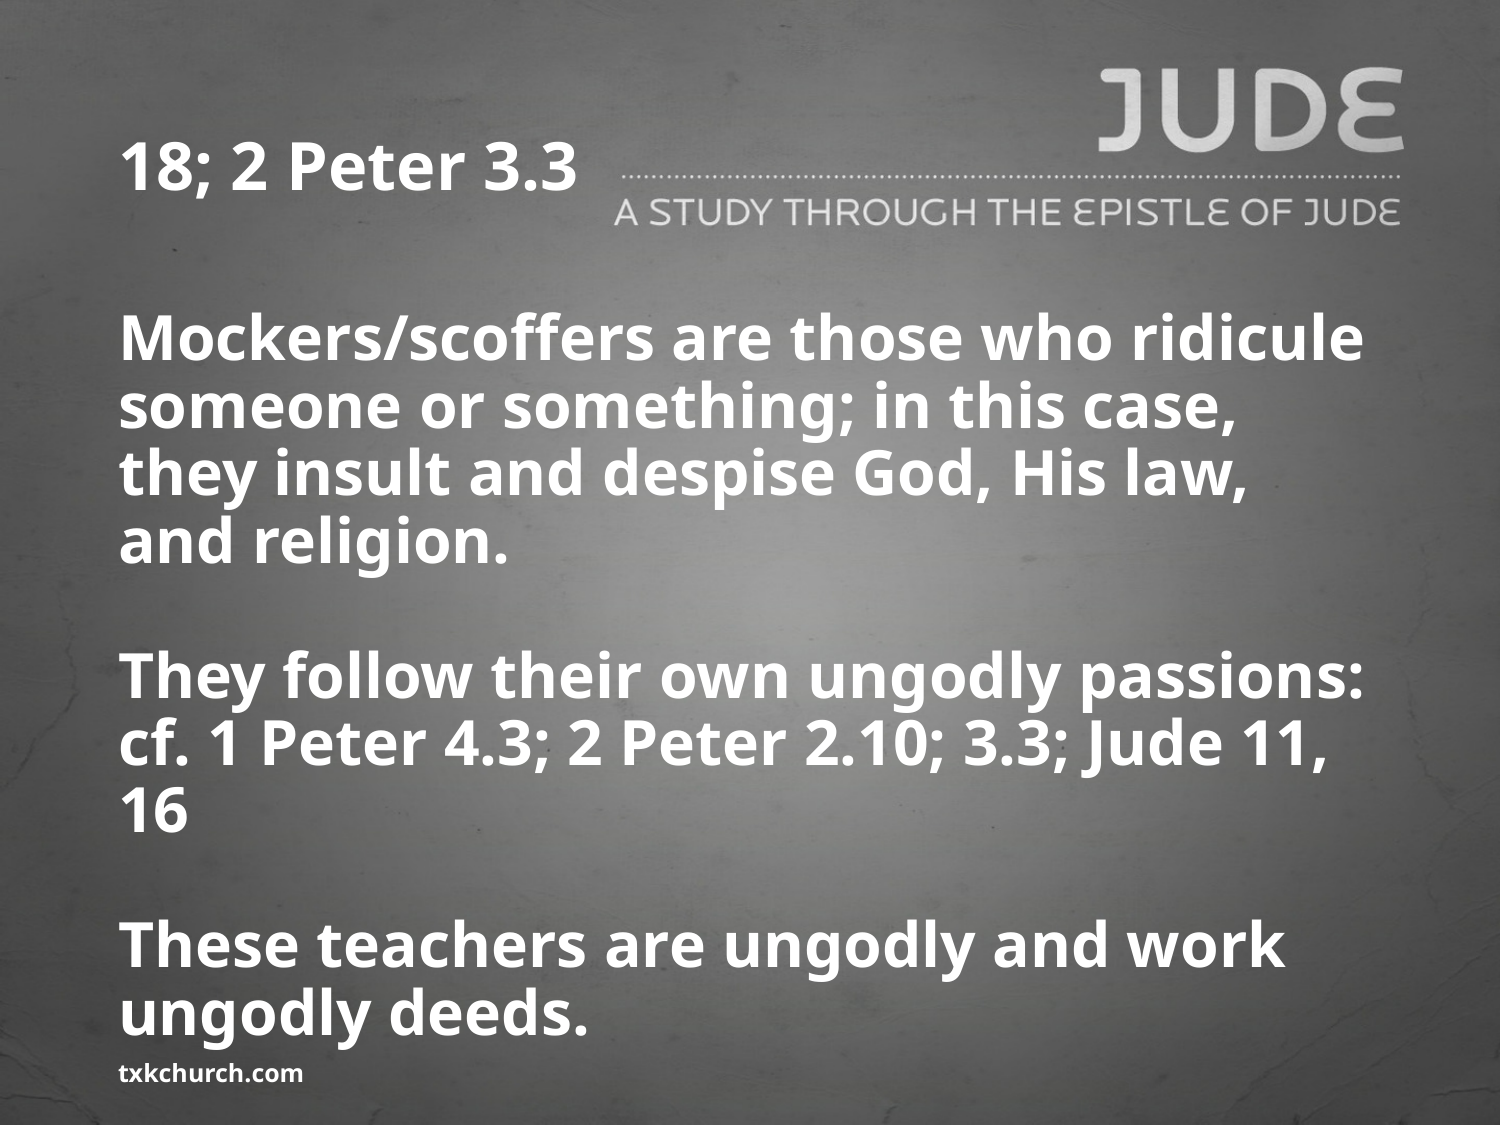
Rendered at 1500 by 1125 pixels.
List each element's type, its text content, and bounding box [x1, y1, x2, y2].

slide_number txkchurch.com [103, 1042, 441, 1103]
list Mockers/scoffers are those who ridicule someone or something; in this case, they insult and despise God, His law, and religion. They follow their own ungodly passions: cf. 1 Peter 4.3; 2 Peter 2.10; 3.3; Jude 11, 16 These teachers are ungodly and work ungodly deeds. [103, 299, 1397, 1014]
title 18; 2 Peter 3.3 [103, 59, 613, 278]
picture [0, 0, 1500, 1125]
